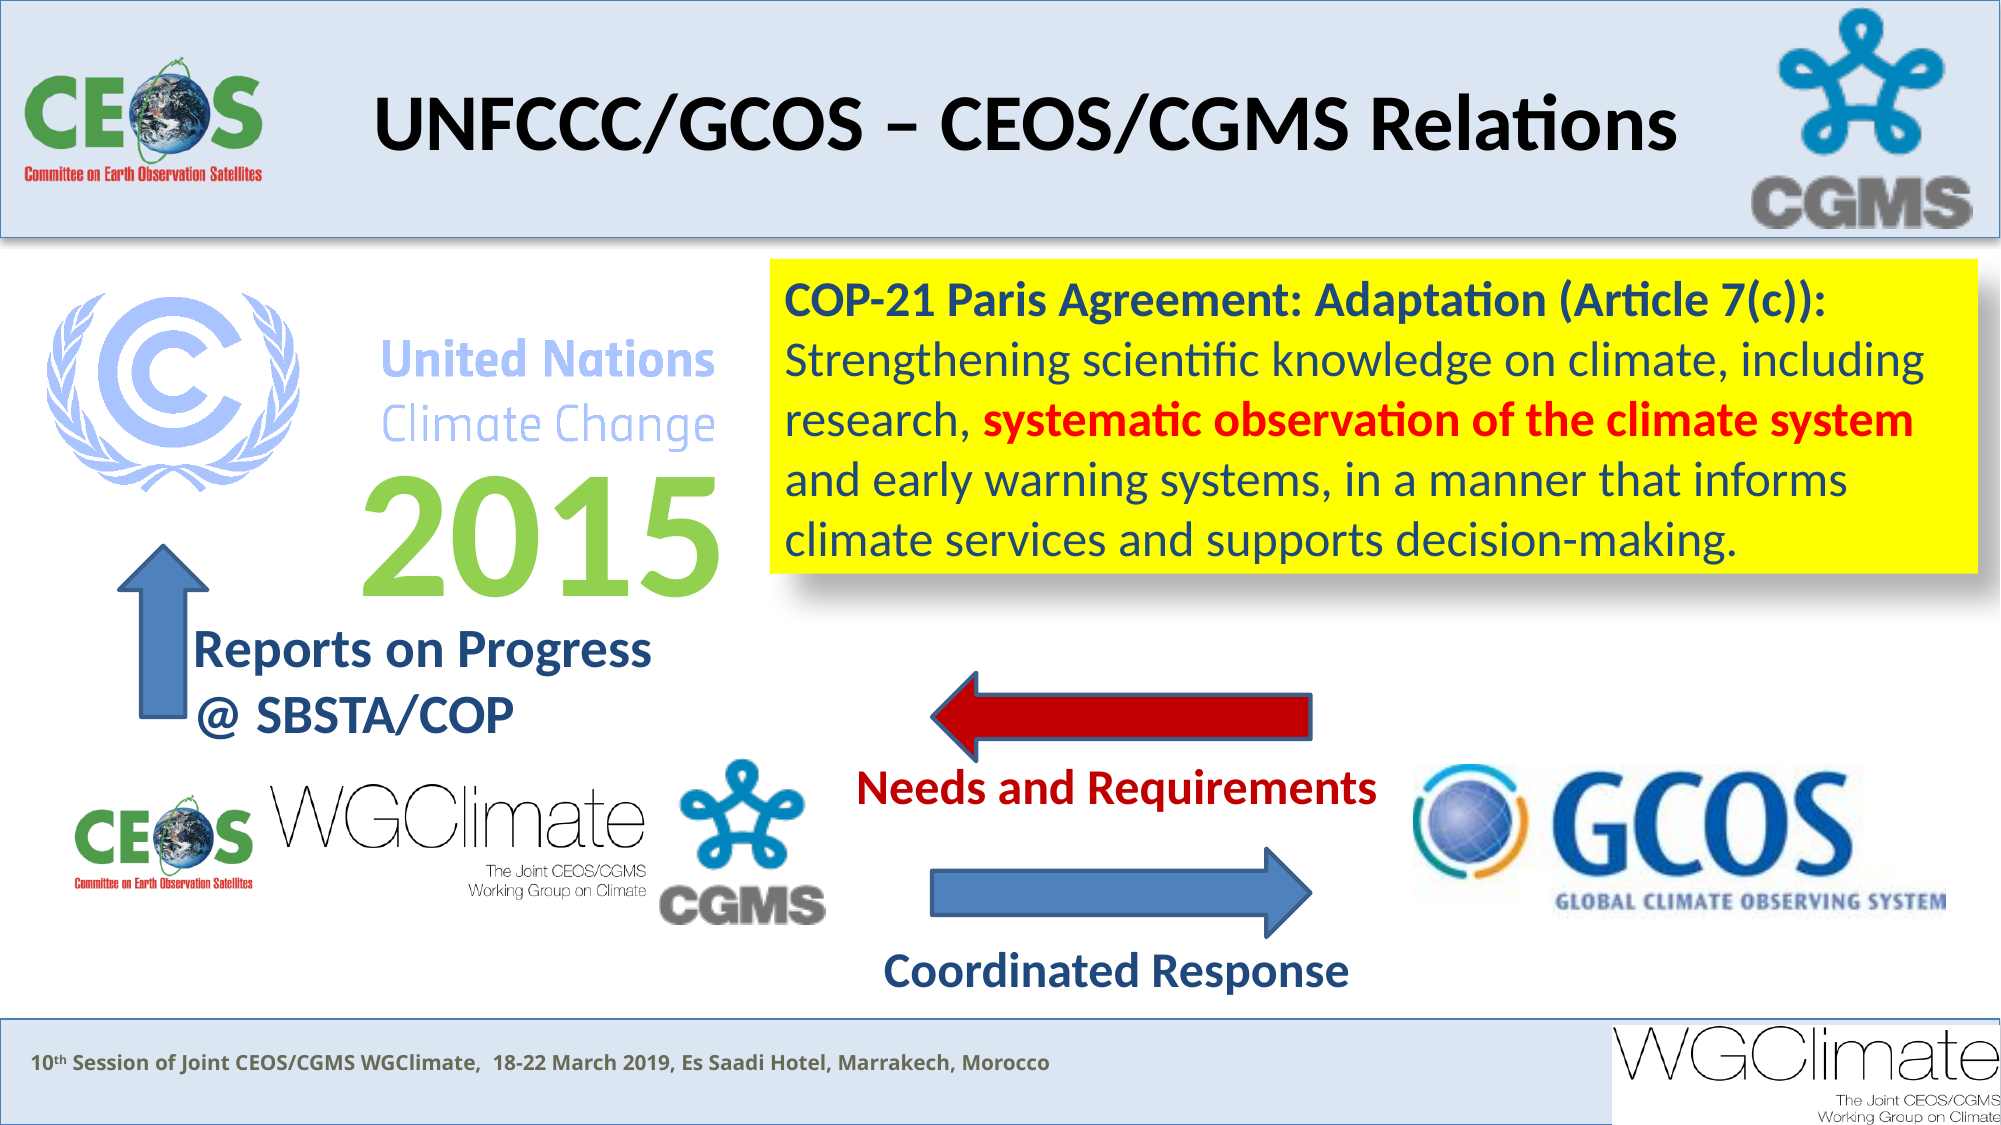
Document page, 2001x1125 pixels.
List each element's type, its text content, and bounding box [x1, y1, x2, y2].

picture [1751, 7, 1973, 229]
text_box Reports on Progress @ SBSTA/COP [179, 604, 669, 753]
title UNFCCC/GCOS – CEOS/CGMS Relations [316, 24, 1738, 212]
picture [1413, 764, 1946, 919]
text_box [838, 672, 1396, 1006]
picture [1612, 1025, 2001, 1125]
picture [1, 33, 285, 204]
text_box 2015 [342, 405, 745, 641]
picture [46, 293, 715, 492]
text_box [117, 543, 210, 720]
text_box COP-21 Paris Agreement: Adaptation (Article 7(c)): Strengthening scientific knowledge on climate, including research, systematic observation of the climate system and early warning systems, in a manner that informs climate services and supports decision-making. [769, 258, 1978, 574]
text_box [56, 758, 826, 925]
